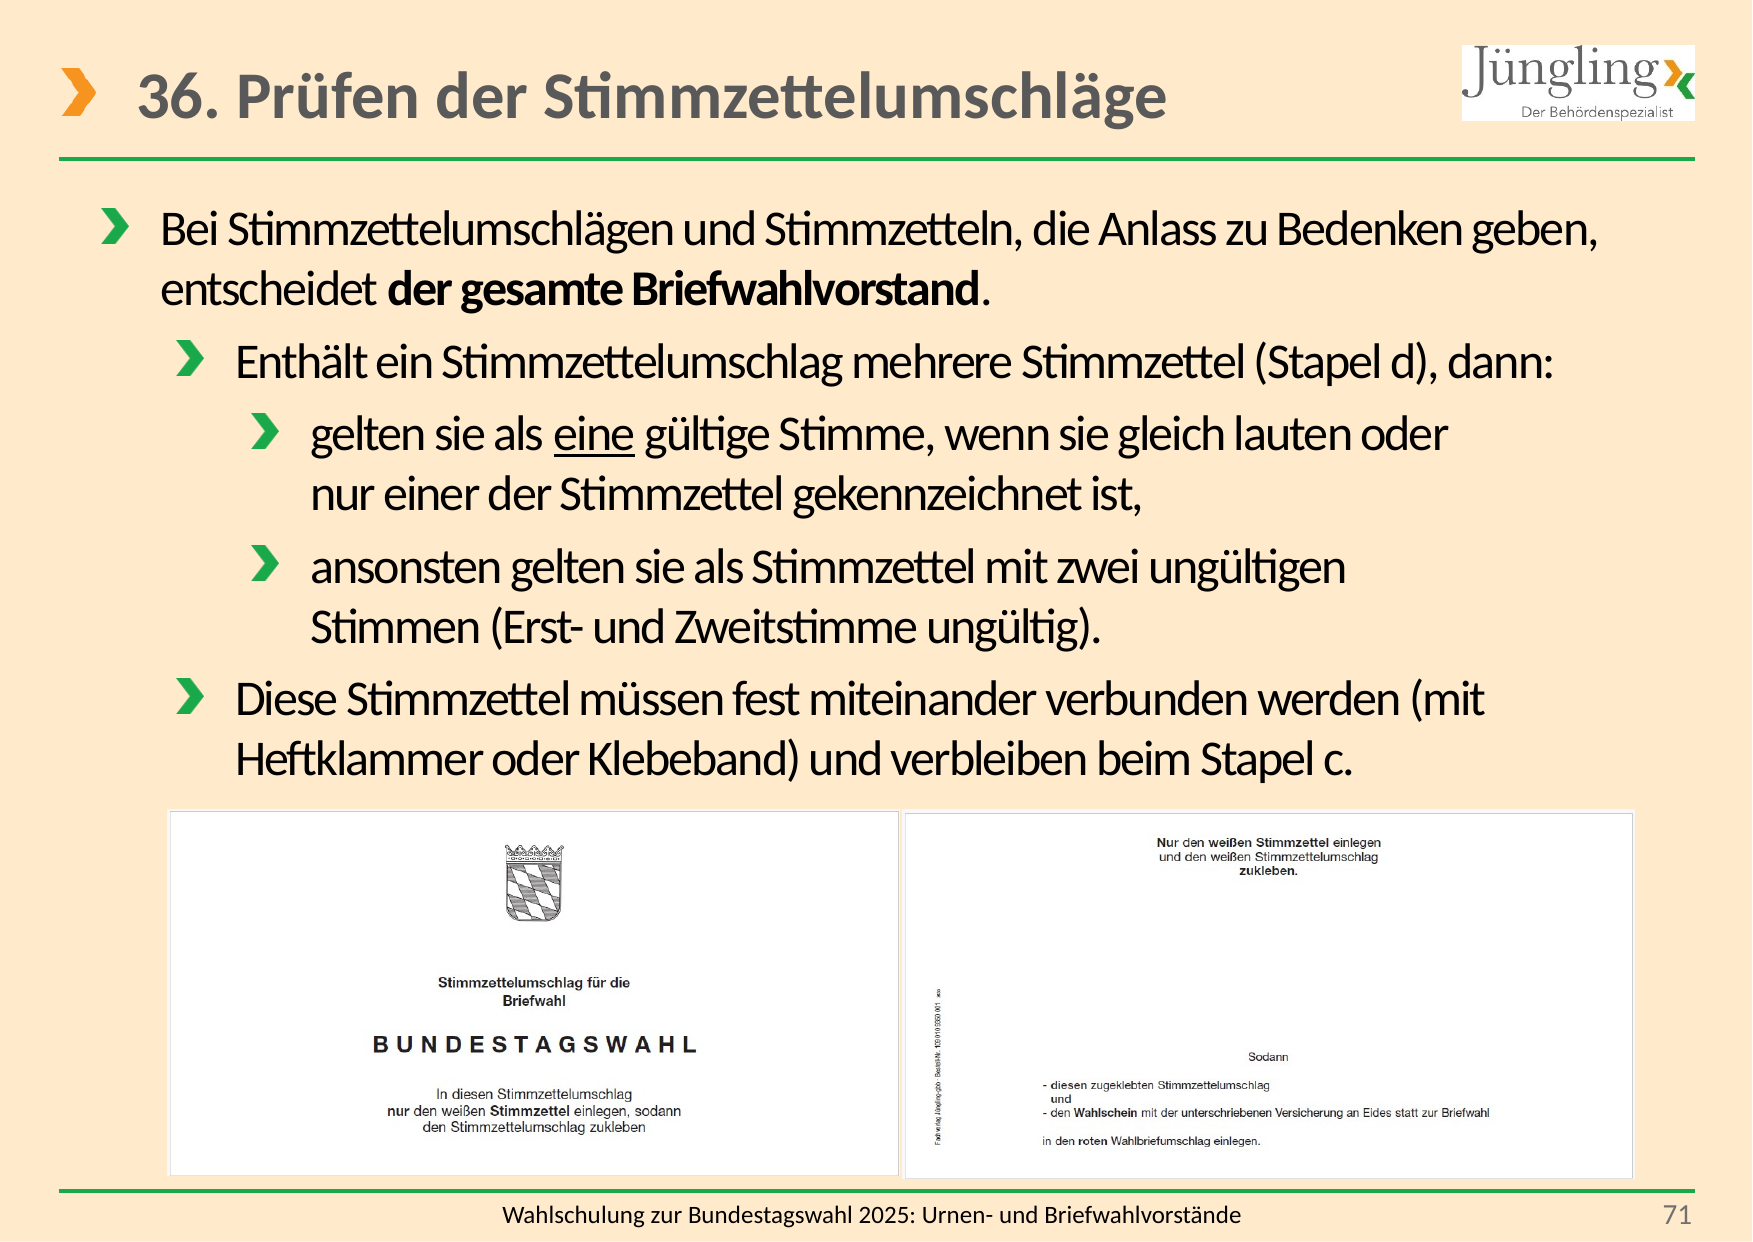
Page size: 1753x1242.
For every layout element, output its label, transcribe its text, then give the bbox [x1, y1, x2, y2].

picture [1462, 45, 1695, 121]
picture [176, 678, 204, 714]
picture [61, 68, 96, 116]
picture [902, 808, 1636, 1179]
slide_number 71 [1288, 1195, 1692, 1232]
picture [251, 545, 279, 581]
picture [167, 809, 900, 1176]
text_box Bei Stimmzettelumschlägen und Stimmzetteln, die Anlass zu Bedenken geben, entscheidet der gesamte Briefwahlvorstand. Enthält ein Stimmzettelumschlag mehrere Stimmzettel (Stapel d), dann: gelten sie als eine gültige Stimme, wenn sie gleich lauten oder nur einer der Stimmzettel gekennzeichnet ist, ansonsten gelten sie als Stimmzettel mit zwei ungültigen Stimmen (Erst- und Zweitstimme ungültig). Diese Stimmzettel müssen fest miteinander verbunden werden (mit Heftklammer oder Klebeband) und verbleiben beim Stapel c. [88, 195, 1692, 786]
picture [176, 340, 204, 376]
picture [251, 413, 279, 449]
title 36. Prüfen der Stimmzettelumschläge [59, 51, 1643, 260]
